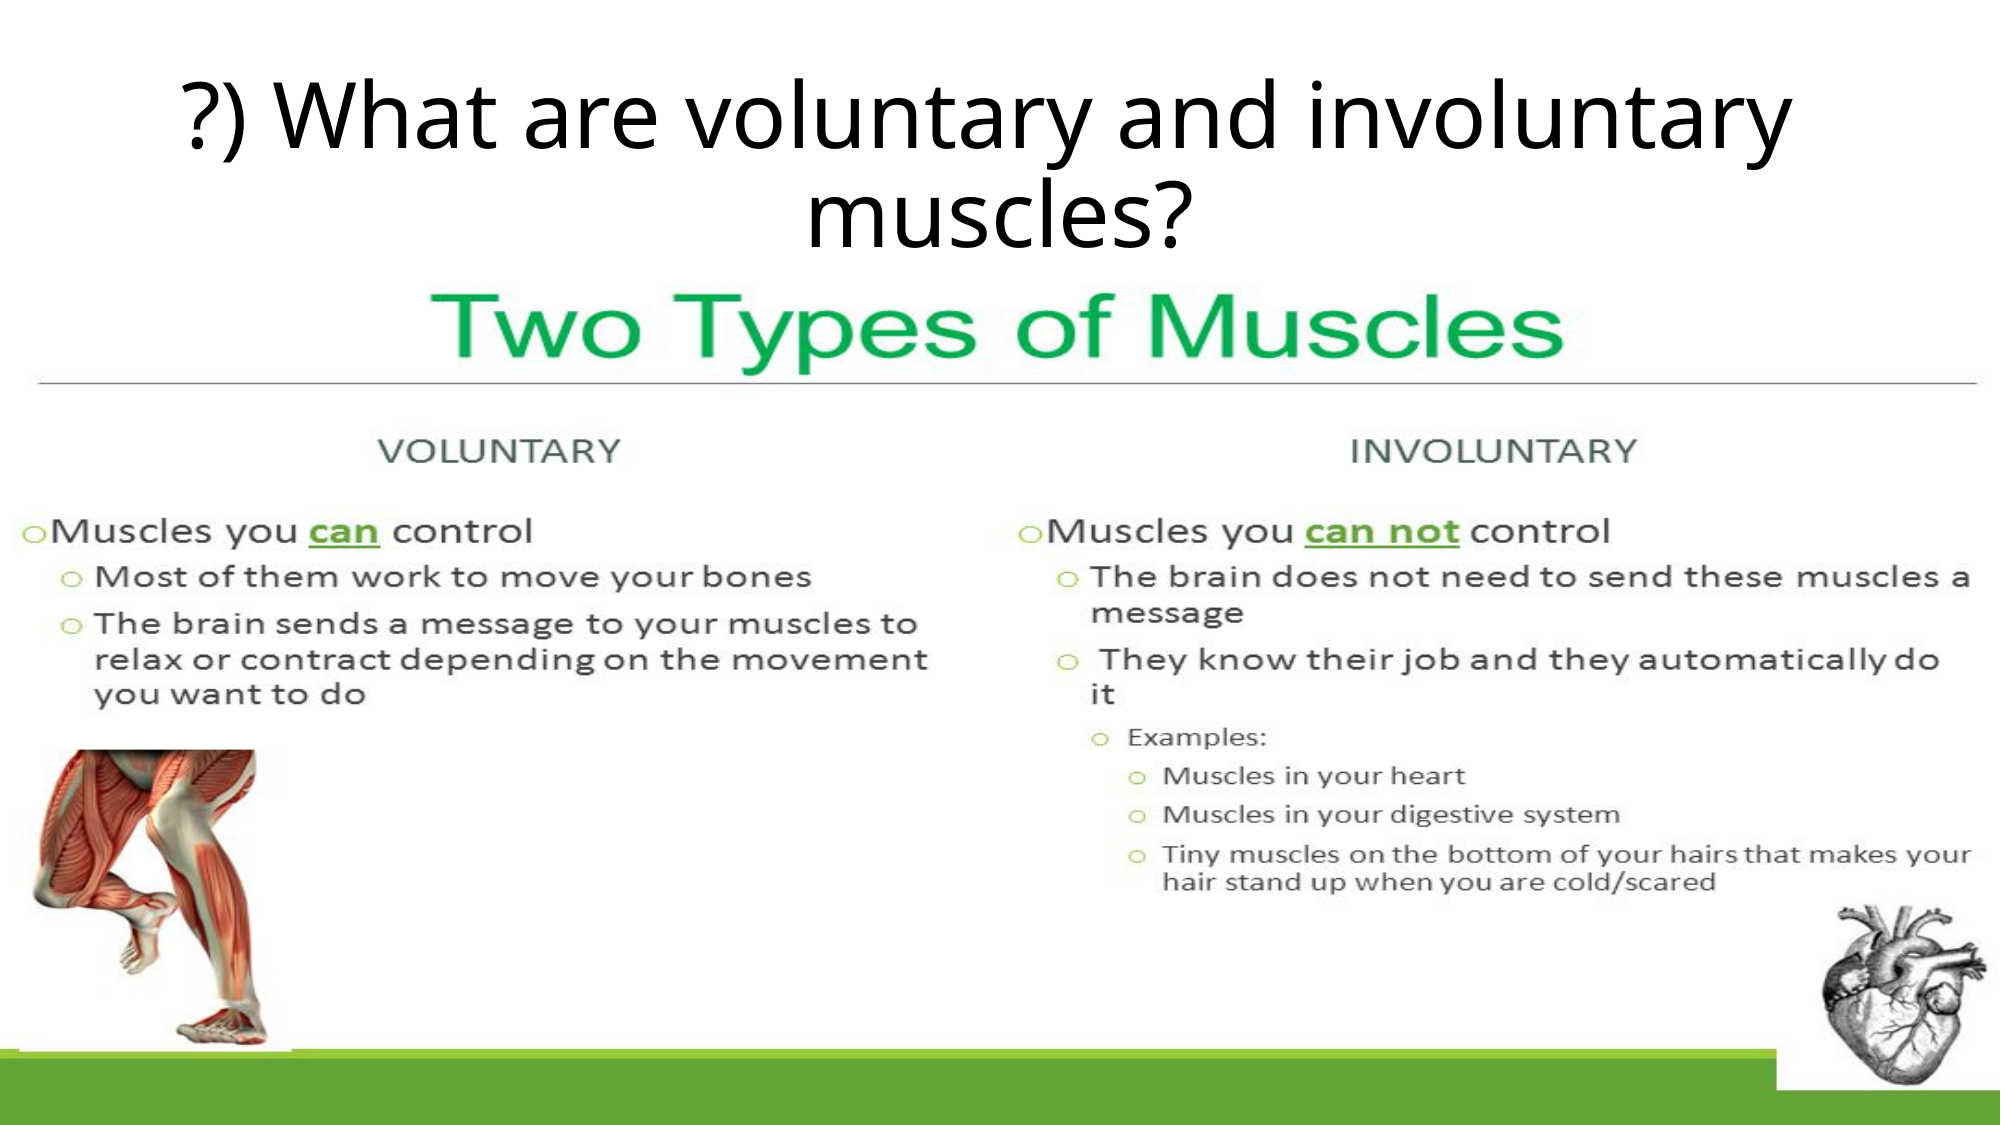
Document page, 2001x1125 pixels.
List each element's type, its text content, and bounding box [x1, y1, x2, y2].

title ?) What are voluntary and involuntary muscles? [137, 59, 1863, 277]
picture [0, 277, 2000, 1125]
